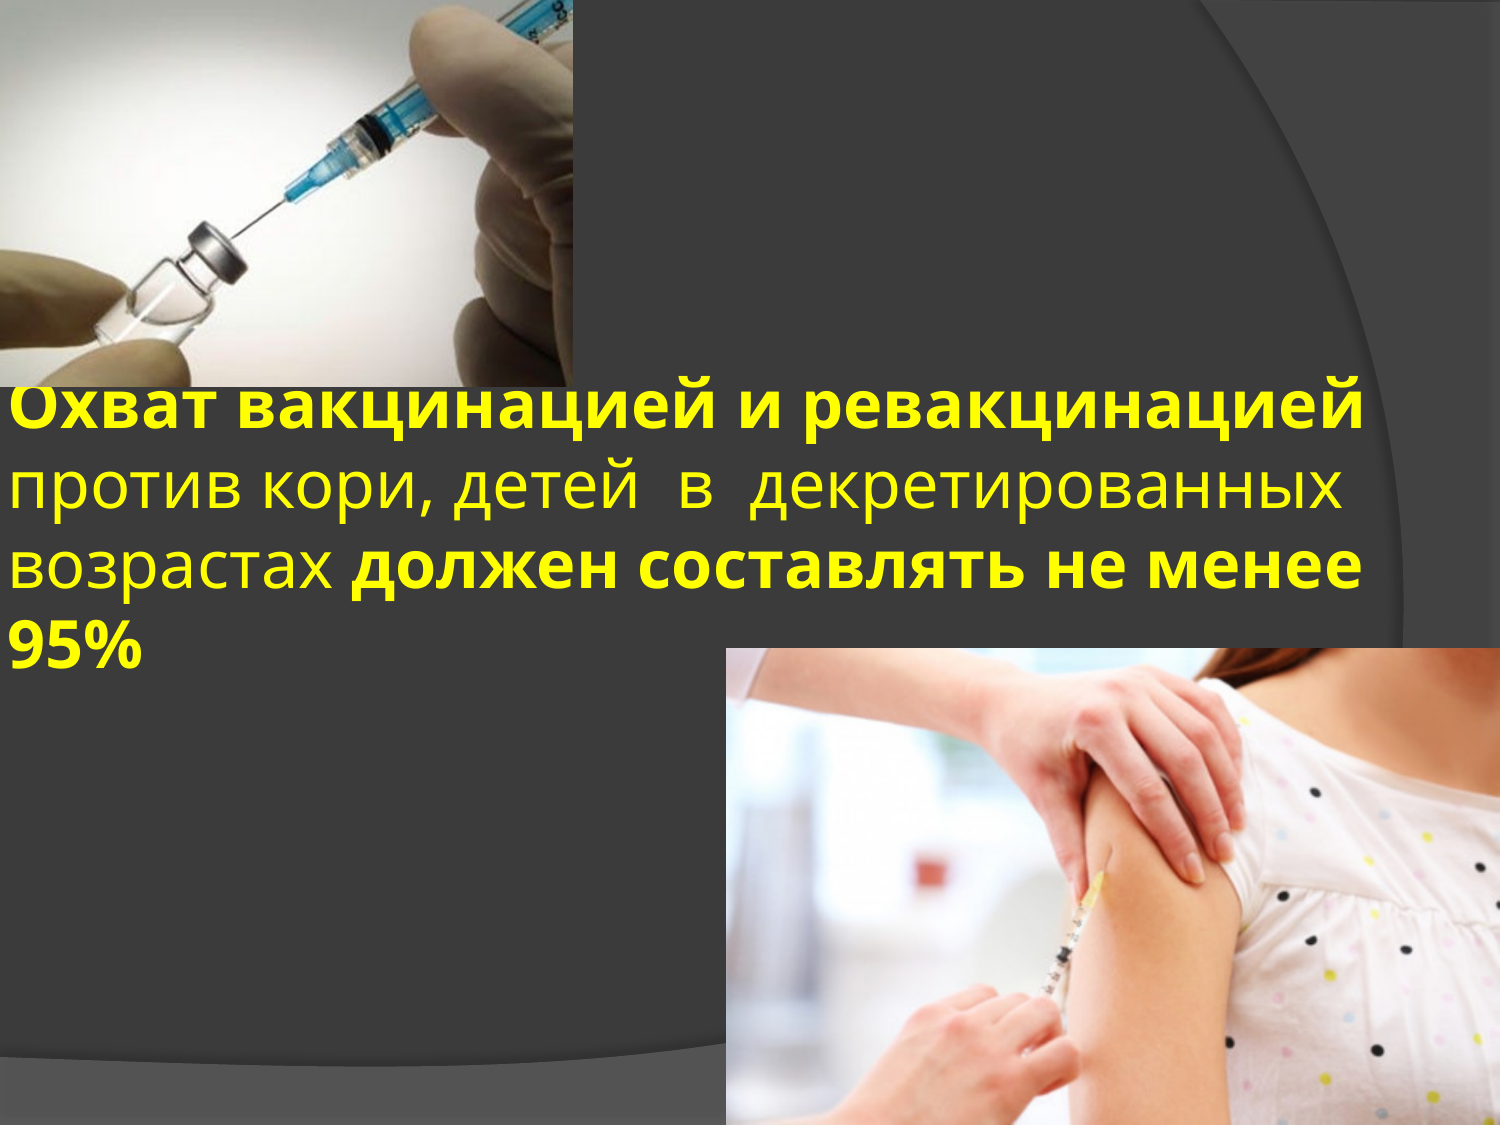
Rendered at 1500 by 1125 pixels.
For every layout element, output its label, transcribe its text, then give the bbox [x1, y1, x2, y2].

picture [726, 647, 1500, 1125]
picture [0, 0, 574, 387]
title Охват вакцинацией и ревакцинацией против кори, детей в декретированных возрастах должен составлять не менее 95% [0, 33, 1463, 1092]
